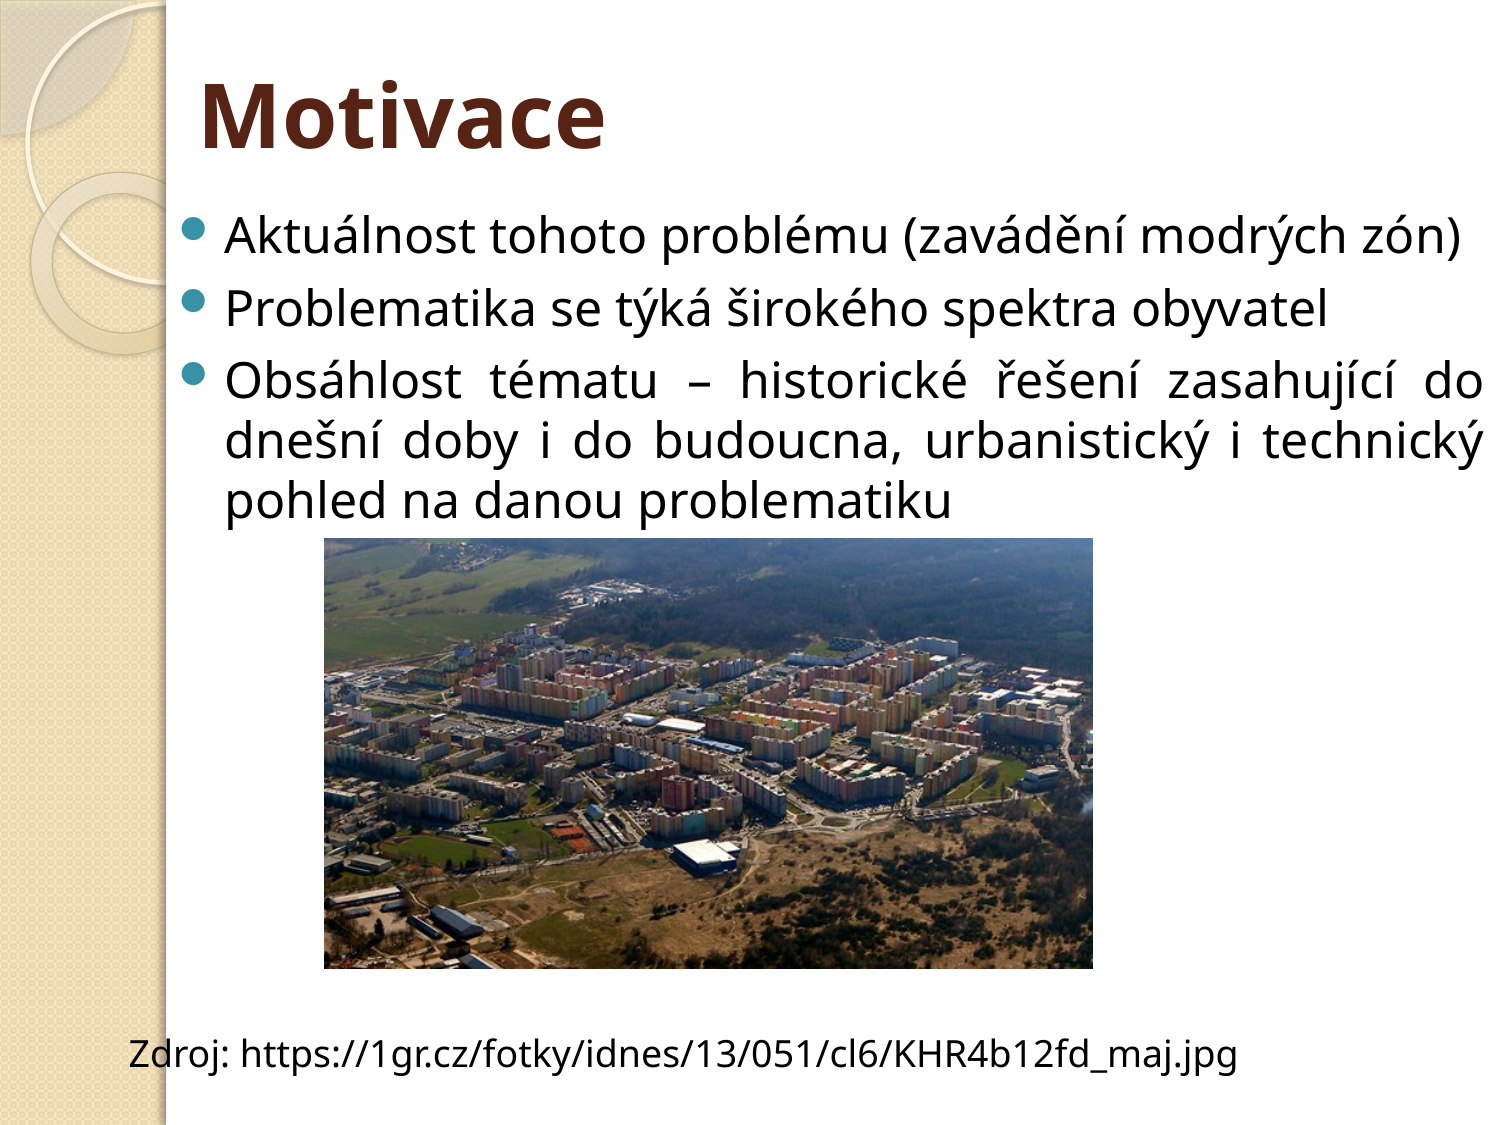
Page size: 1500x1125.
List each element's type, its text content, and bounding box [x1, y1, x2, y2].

picture [324, 538, 1093, 970]
text_box Zdroj: https://1gr.cz/fotky/idnes/13/051/cl6/KHR4b12fd_maj.jpg [113, 1023, 1255, 1083]
list Aktuálnost tohoto problému (zavádění modrých zón) Problematika se týká širokého spektra obyvatel Obsáhlost tématu – historické řešení zasahující do dnešní doby i do budoucna, urbanistický i technický pohled na danou problematiku [150, 196, 1500, 575]
title Motivace [183, 19, 1071, 196]
